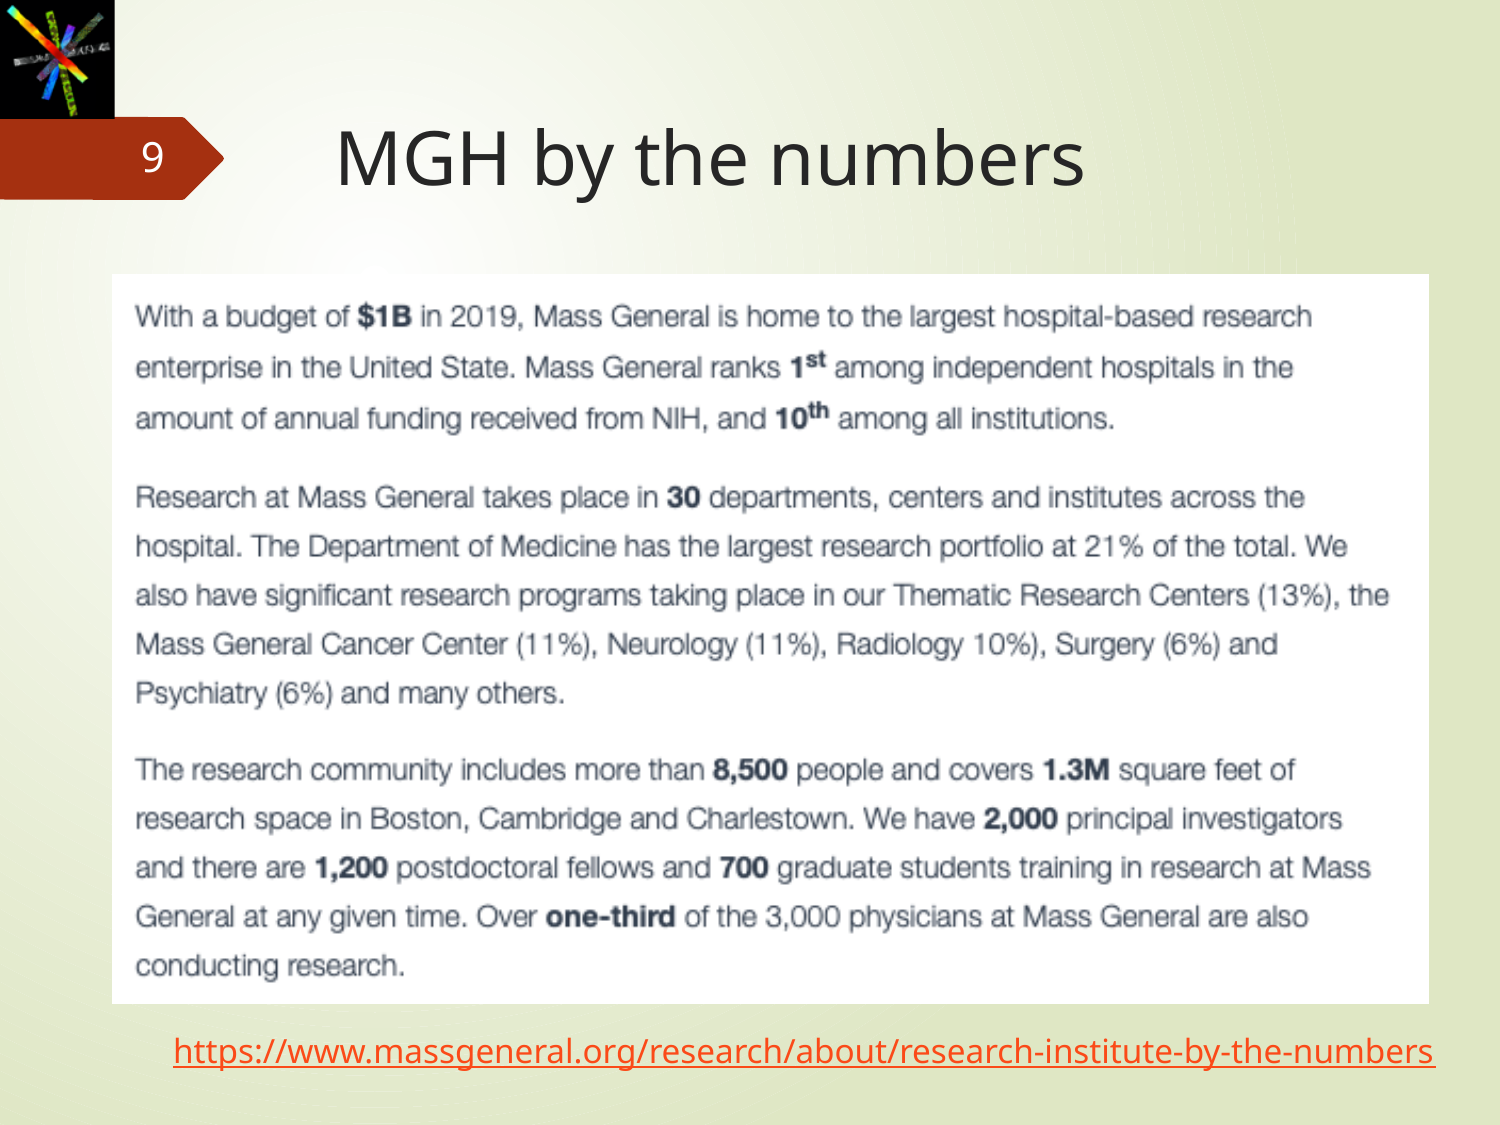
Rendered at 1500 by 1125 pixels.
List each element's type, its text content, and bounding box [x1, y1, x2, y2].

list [112, 274, 1429, 1004]
text_box https://www.massgeneral.org/research/about/research-institute-by-the-numbers [158, 1022, 1451, 1083]
title MGH by the numbers [319, 102, 1400, 274]
slide_number 9 [83, 129, 180, 190]
